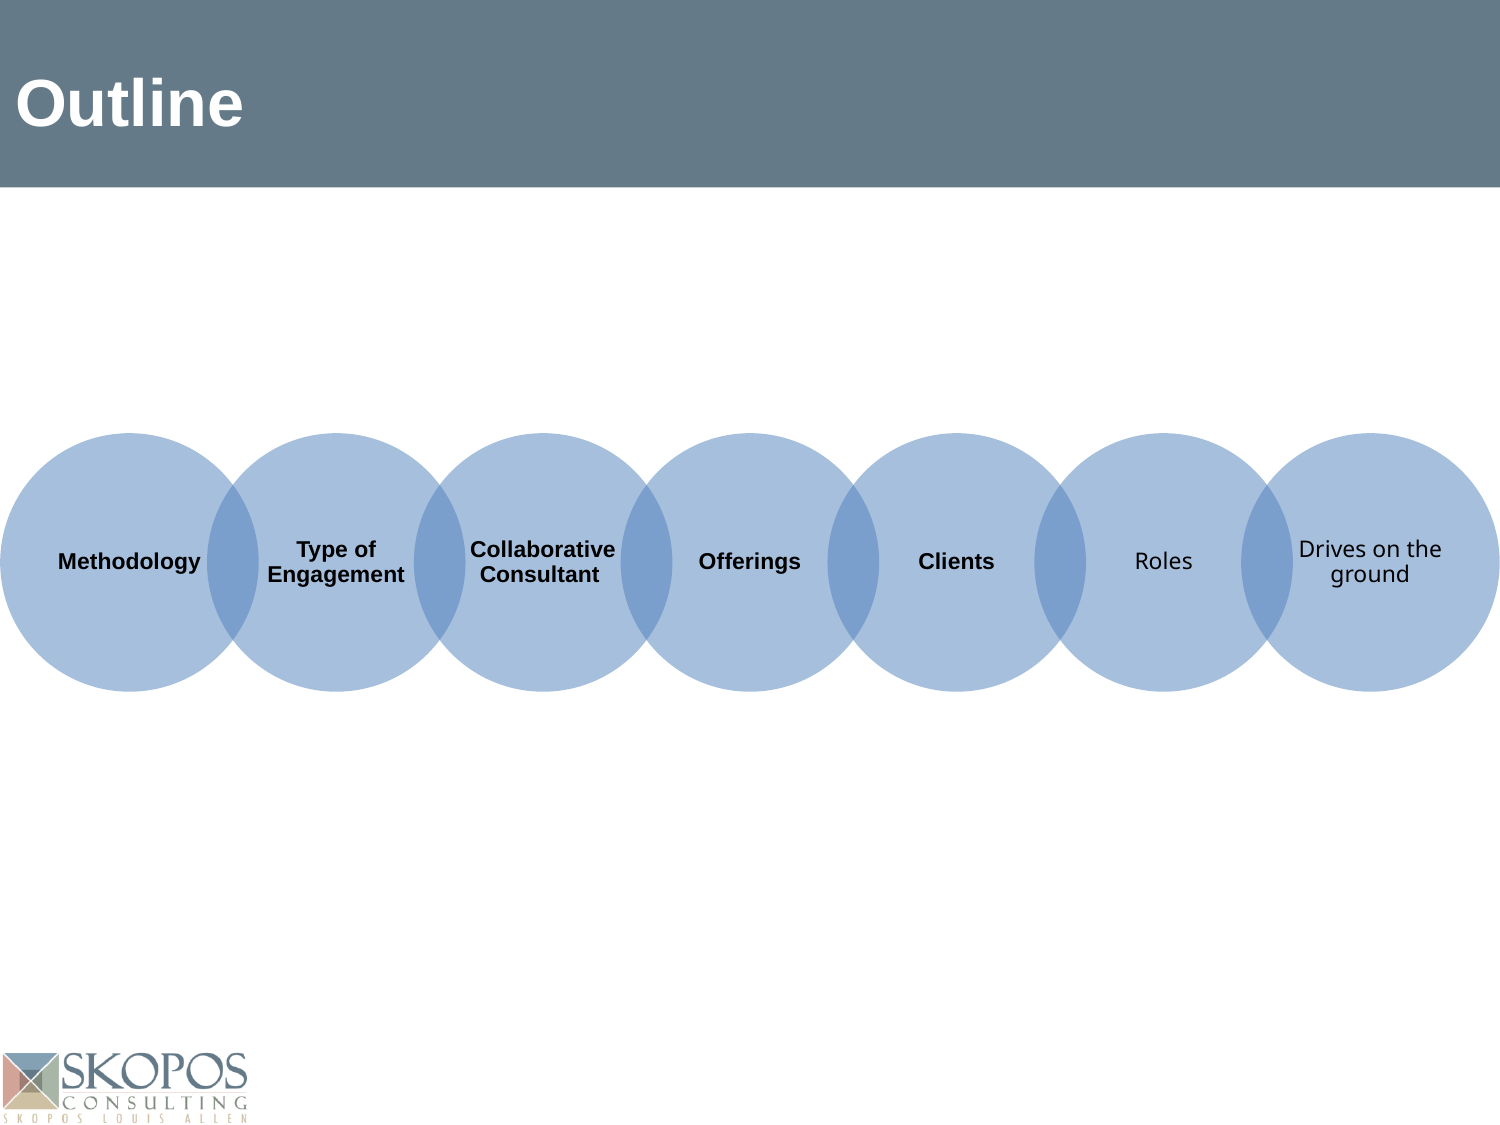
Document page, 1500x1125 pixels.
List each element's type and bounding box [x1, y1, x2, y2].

list [0, 0, 1500, 1125]
